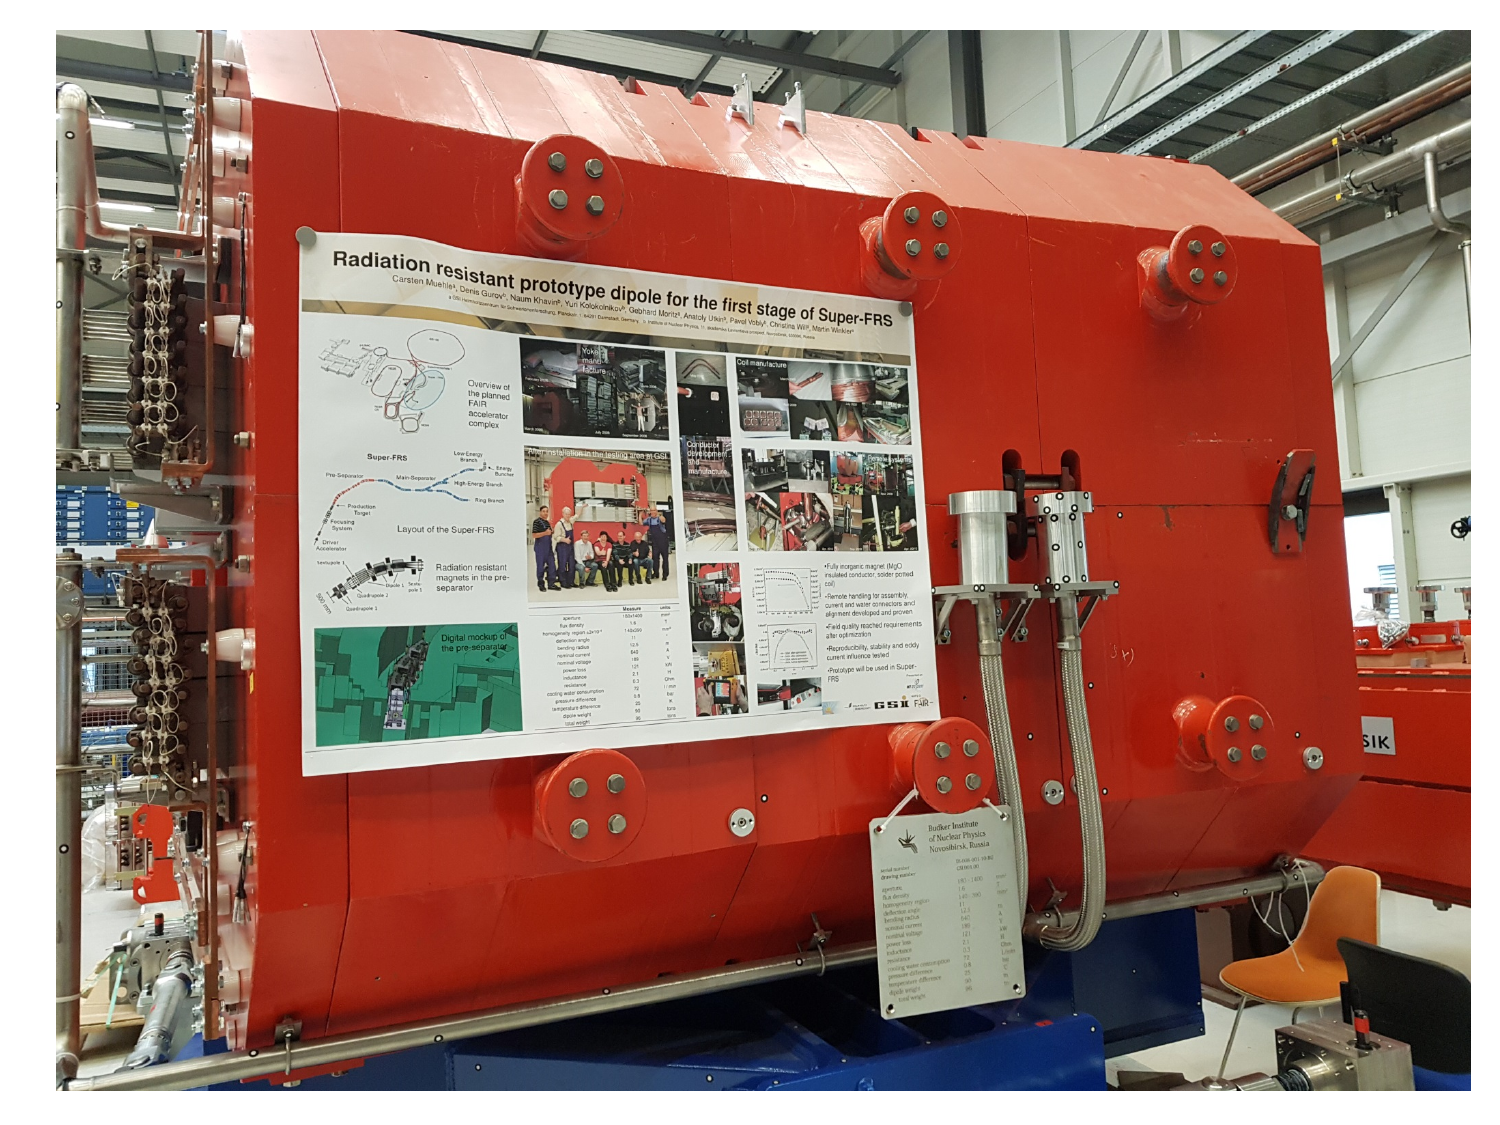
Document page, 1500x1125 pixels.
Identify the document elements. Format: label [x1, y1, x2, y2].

picture [56, 30, 1471, 1092]
